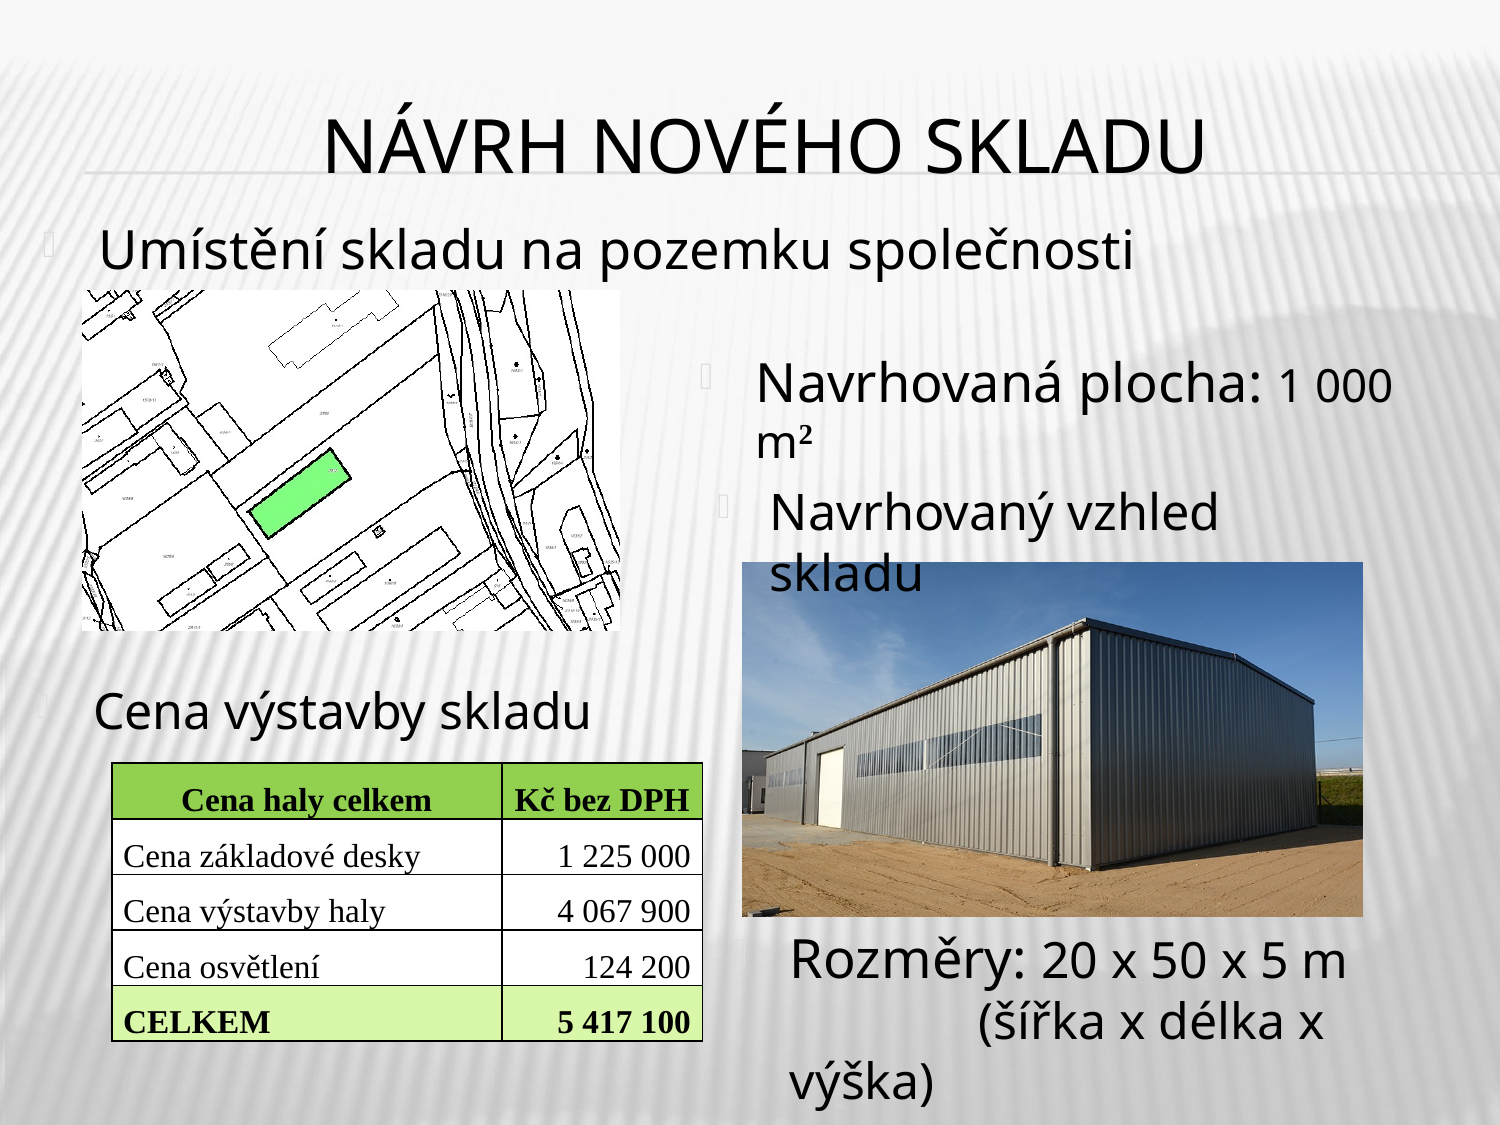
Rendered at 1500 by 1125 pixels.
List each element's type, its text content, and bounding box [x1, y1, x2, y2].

table_cell 124 200 [503, 931, 702, 985]
table_cell 4 067 900 [503, 875, 702, 929]
table_cell Cena výstavby haly [113, 875, 501, 929]
title NÁVRH NOVÉHO SKLADU [53, 66, 1479, 220]
table_cell CELKEM [113, 986, 501, 1040]
text_box Navrhovaná plocha: 1 000 m2 [684, 340, 1477, 476]
table_cell Cena základové desky [113, 820, 501, 874]
text_box Cena výstavby skladu [22, 668, 719, 764]
table_header Cena haly celkem [113, 764, 501, 818]
text_box Rozměry: 20 x 50 x 5 m (šířka x délka x výška) [718, 916, 1443, 1119]
picture [82, 290, 621, 631]
table_cell Cena osvětlení [113, 931, 501, 985]
list Umístění skladu na pozemku společnosti [27, 208, 1453, 327]
table_cell 1 225 000 [503, 820, 702, 874]
table_header Kč bez DPH [503, 764, 702, 818]
picture [742, 562, 1363, 918]
text_box Navrhovaný vzhled skladu [702, 476, 1403, 609]
table_cell 5 417 100 [503, 986, 702, 1040]
